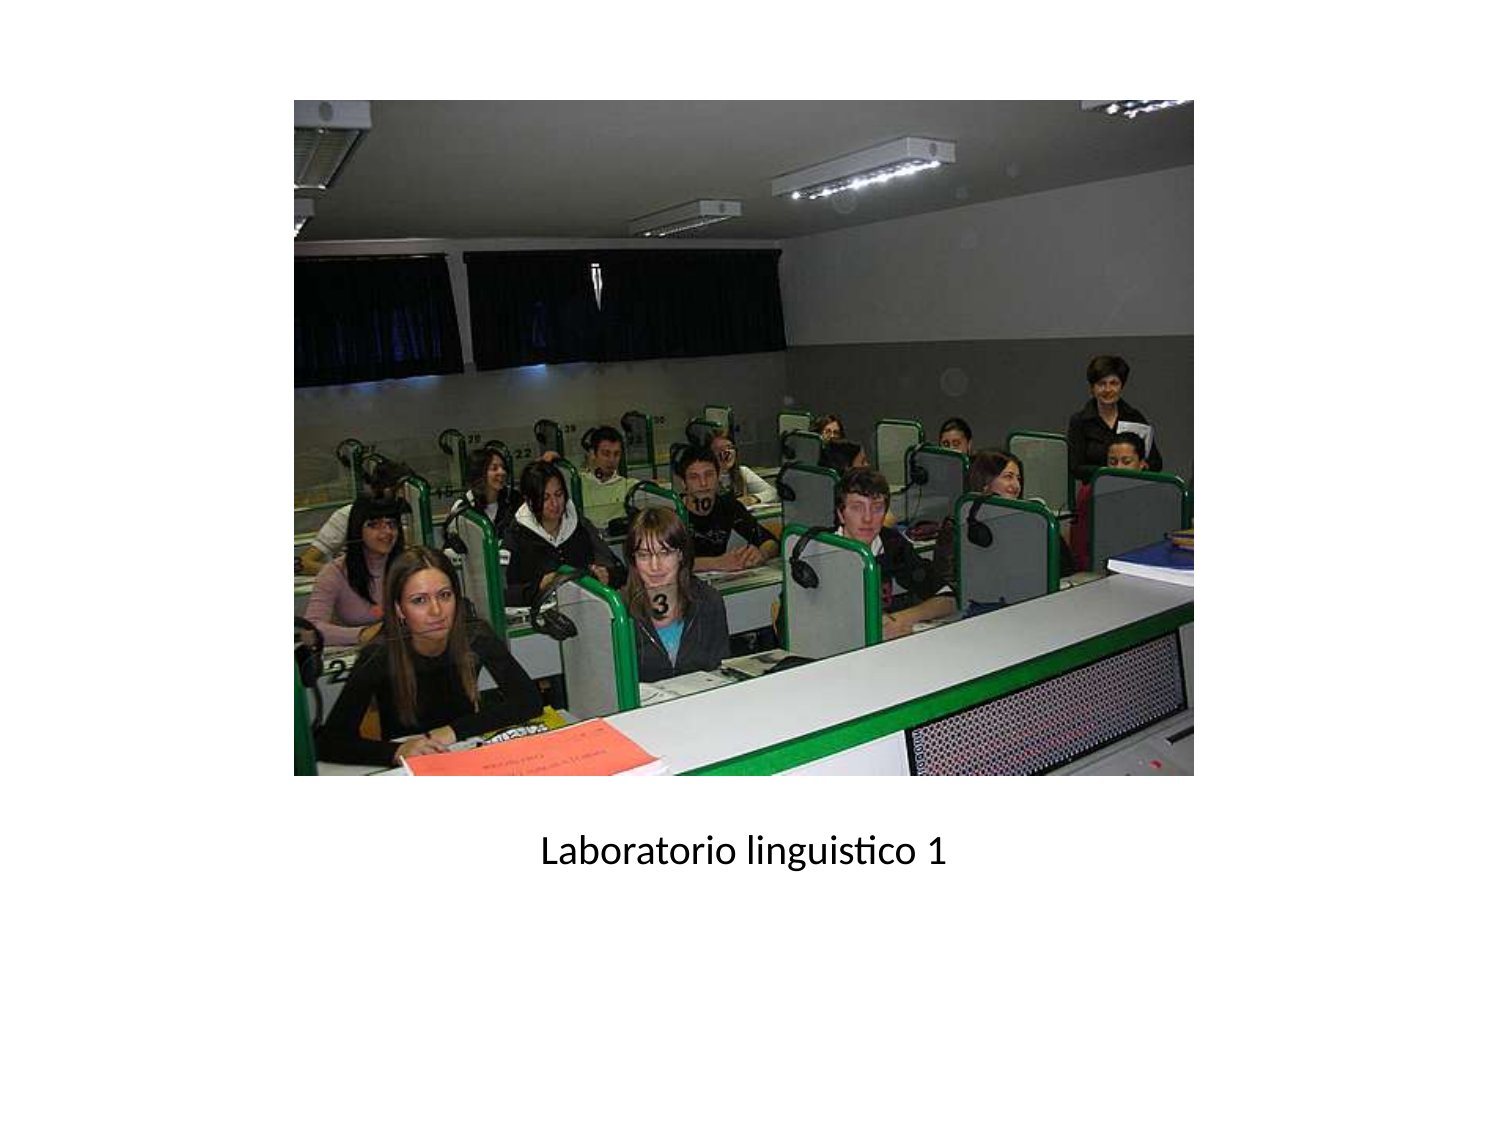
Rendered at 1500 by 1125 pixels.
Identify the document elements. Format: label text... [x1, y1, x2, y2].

title Laboratorio linguistico 1 [294, 787, 1194, 881]
picture [293, 100, 1195, 776]
